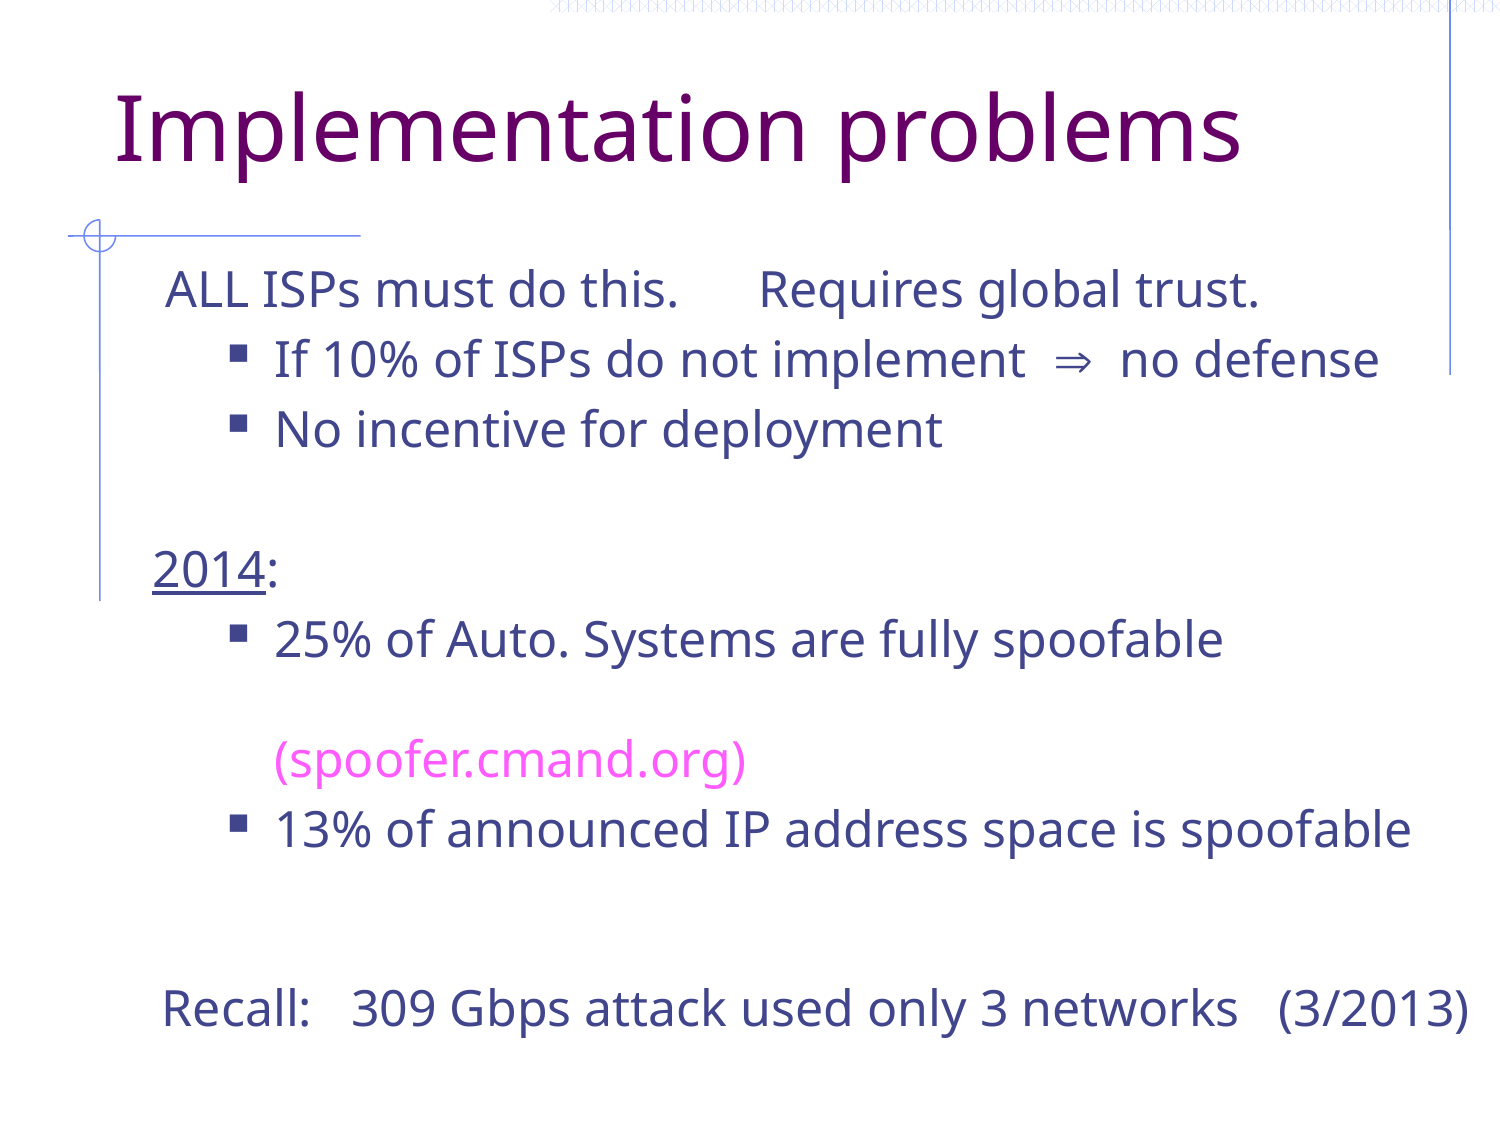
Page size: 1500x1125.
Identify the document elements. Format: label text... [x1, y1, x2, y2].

list ALL ISPs must do this. Requires global trust. If 10% of ISPs do not implement  no defense No incentive for deployment 2014: 25% of Auto. Systems are fully spoofable (spoofer.cmand.org) 13% of announced IP address space is spoofable Recall: 309 Gbps attack used only 3 networks (3/2013) [137, 249, 1500, 1113]
title Implementation problems [99, 50, 1375, 188]
